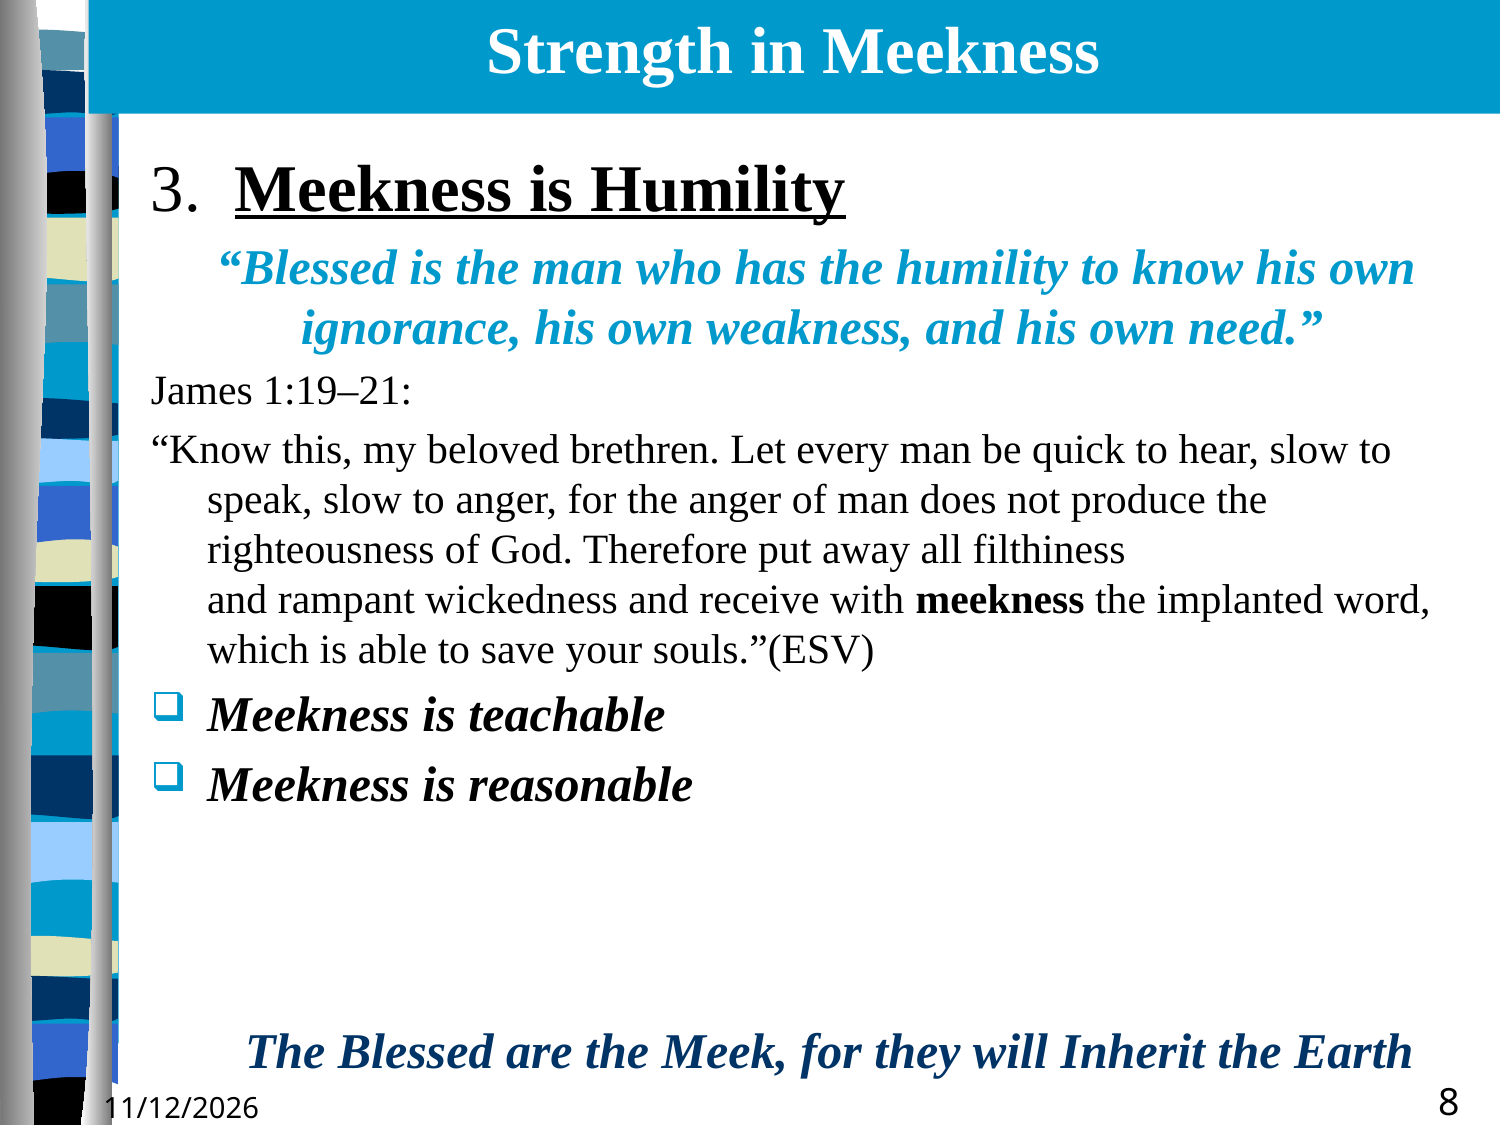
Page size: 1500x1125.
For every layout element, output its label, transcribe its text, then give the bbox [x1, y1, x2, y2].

list 3. Meekness is Humility “Blessed is the man who has the humility to know his own ignorance, his own weakness, and his own need.” James 1:19–21: “Know this, my beloved brethren. Let every man be quick to hear, slow to speak, slow to anger, for the anger of man does not produce the righteousness of God. Therefore put away all filthiness and rampant wickedness and receive with meekness the implanted word, which is able to save your souls.”(ESV) Meekness is teachable Meekness is reasonable [135, 136, 1465, 977]
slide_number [88, 1082, 290, 1125]
title Strength in Meekness [88, 0, 1500, 114]
slide_number 8 [1423, 1070, 1500, 1125]
